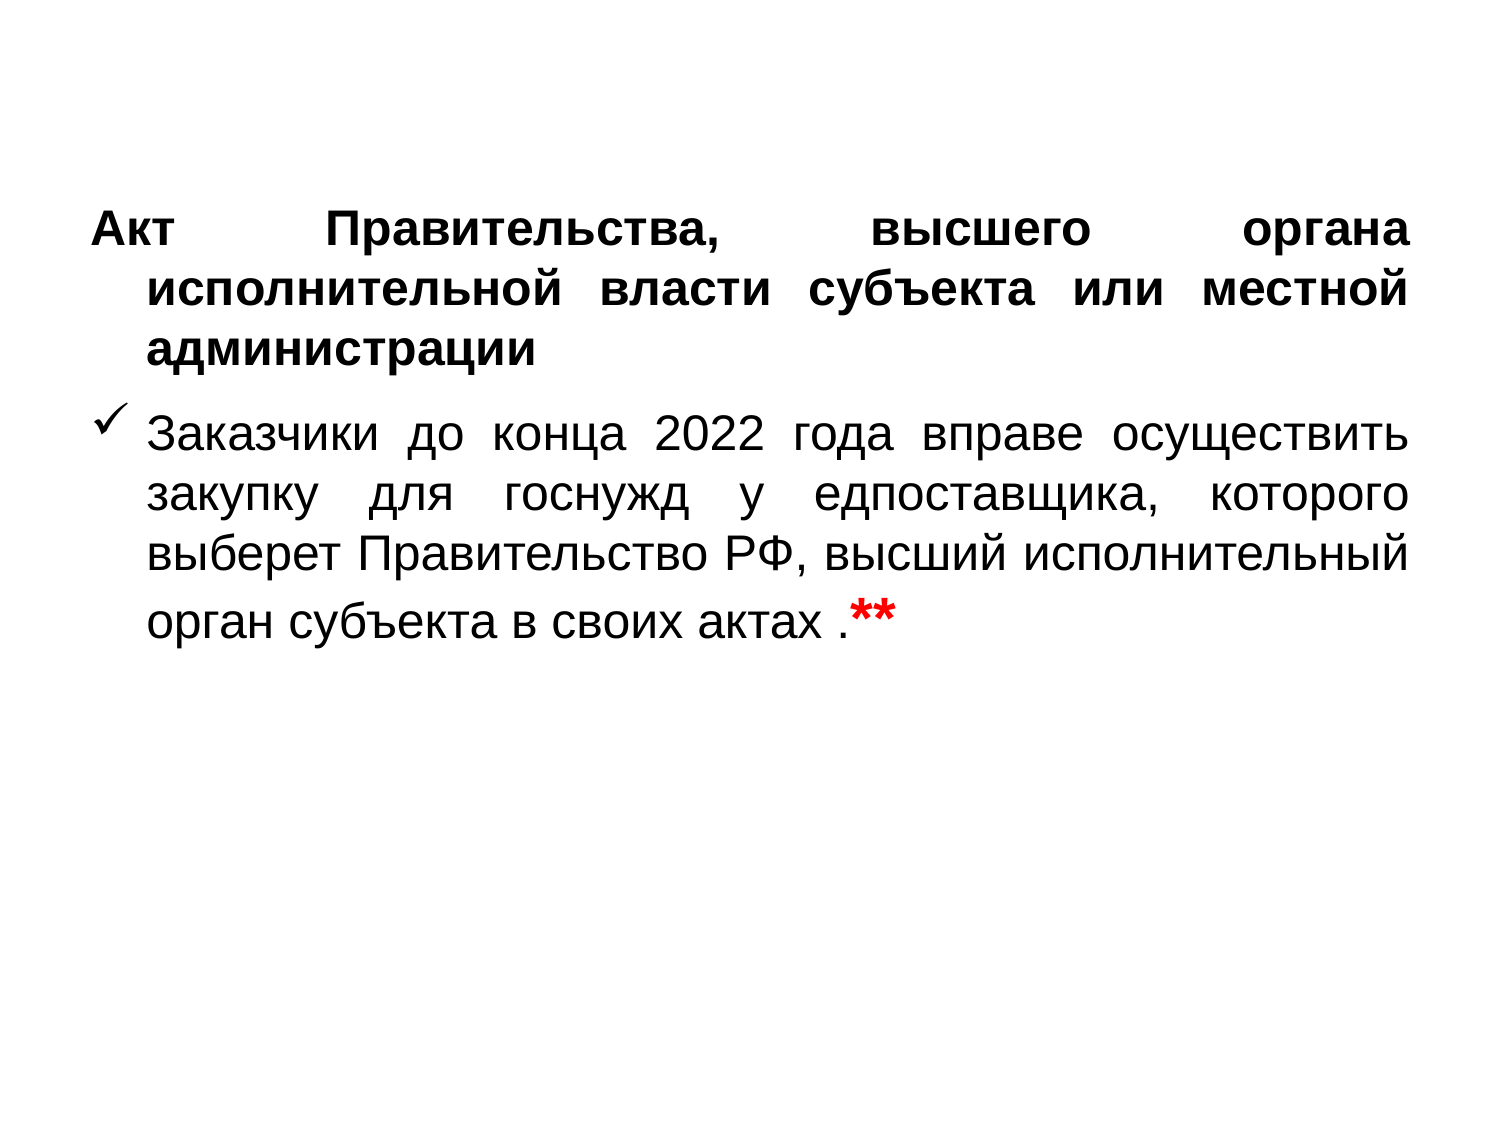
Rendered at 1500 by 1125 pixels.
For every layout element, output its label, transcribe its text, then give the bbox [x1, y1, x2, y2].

list Акт Правительства, высшего органа исполнительной власти субъекта или местной администрации Заказчики до конца 2022 года вправе осуществить закупку для госнужд у едпоставщика, которого выберет Правительство РФ, высший исполнительный орган субъекта в своих актах .** [75, 187, 1425, 1005]
